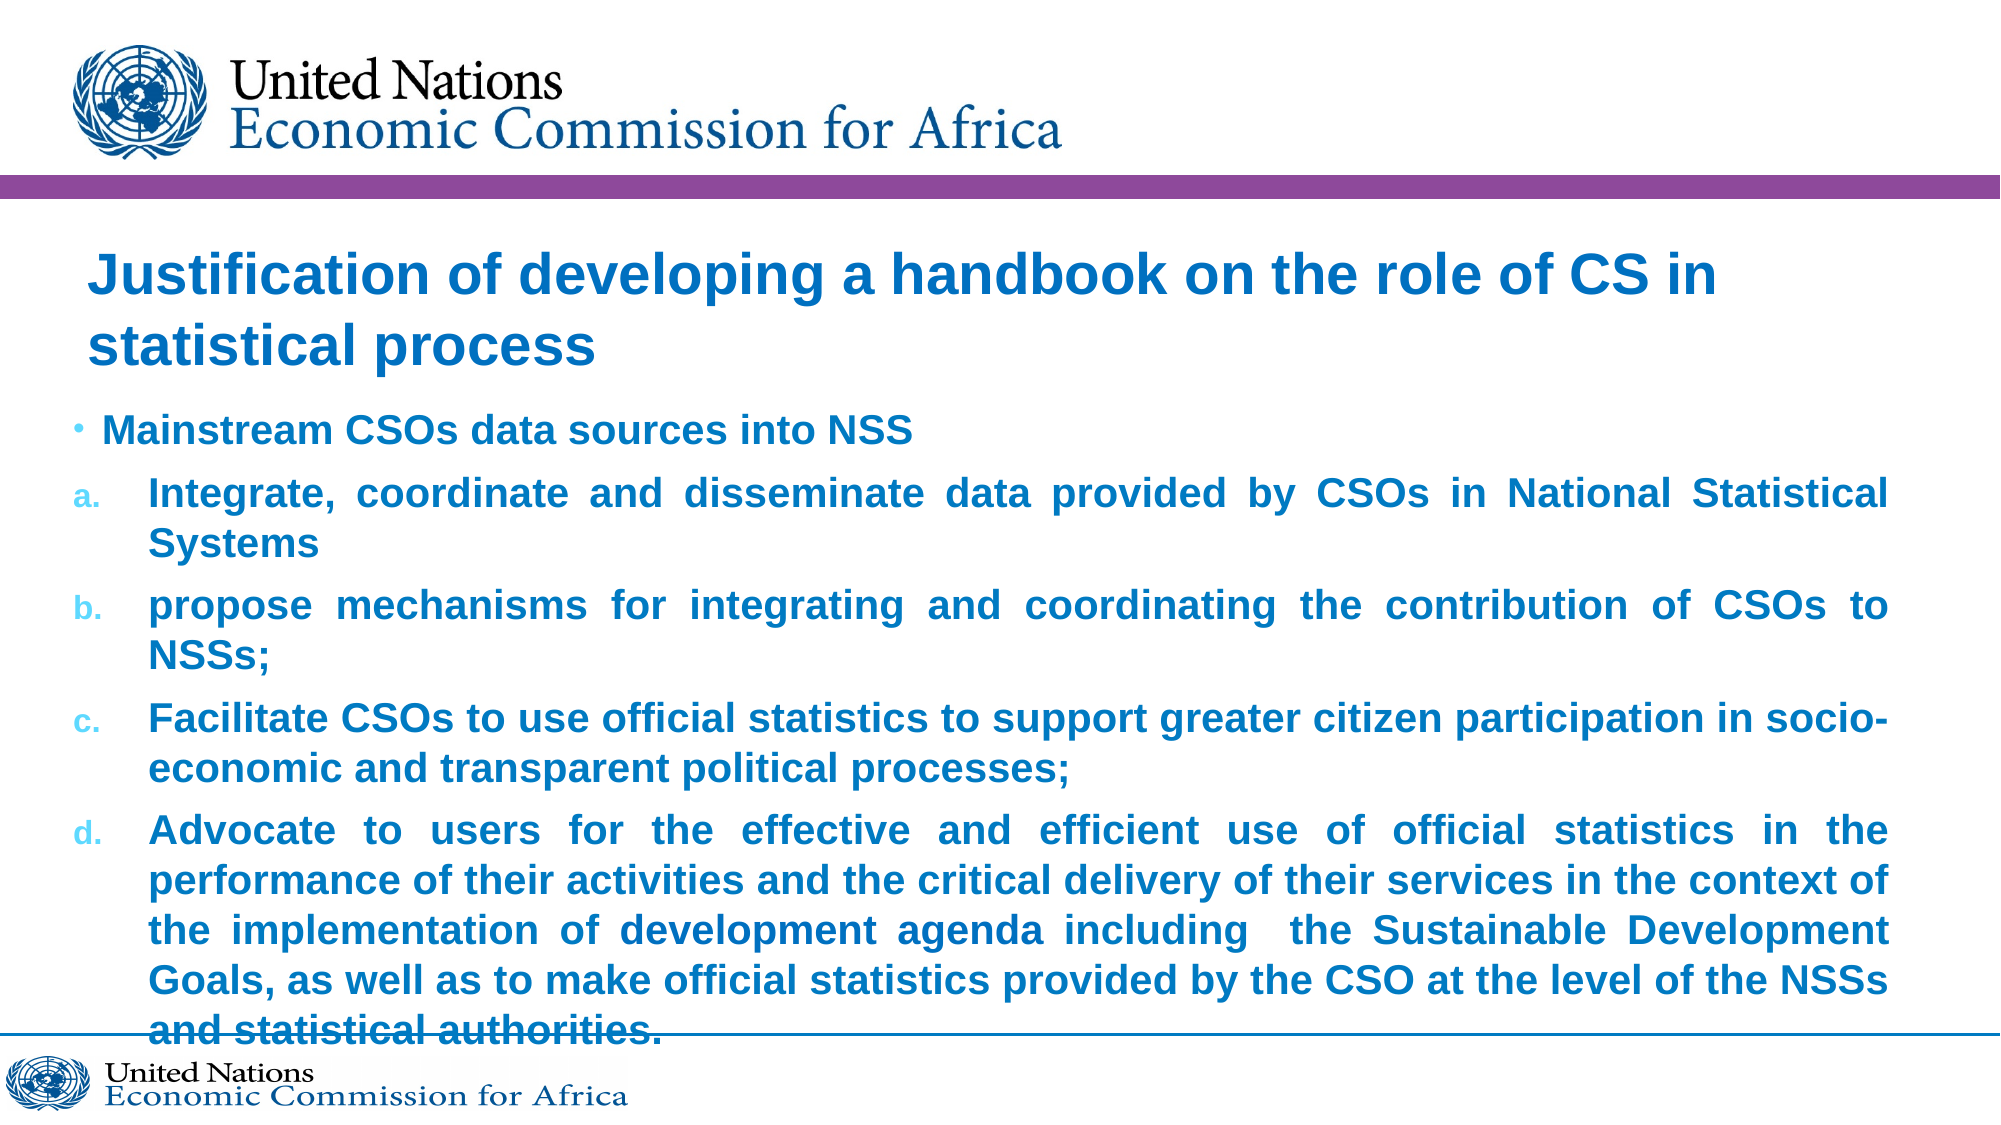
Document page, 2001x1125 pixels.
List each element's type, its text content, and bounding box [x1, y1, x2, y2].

picture [72, 45, 1062, 160]
list Mainstream CSOs data sources into NSS Integrate, coordinate and disseminate data provided by CSOs in National Statistical Systems propose mechanisms for integrating and coordinating the contribution of CSOs to NSSs; Facilitate CSOs to use official statistics to support greater citizen participation in socio-economic and transparent political processes; Advocate to users for the effective and efficient use of official statistics in the performance of their activities and the critical delivery of their services in the context of the implementation of development agenda including the Sustainable Development Goals, as well as to make official statistics provided by the CSO at the level of the NSSs and statistical authorities. [73, 402, 1890, 868]
picture [6, 1056, 628, 1111]
text_box Justification of developing a handbook on the role of CS in statistical process [73, 229, 1863, 385]
